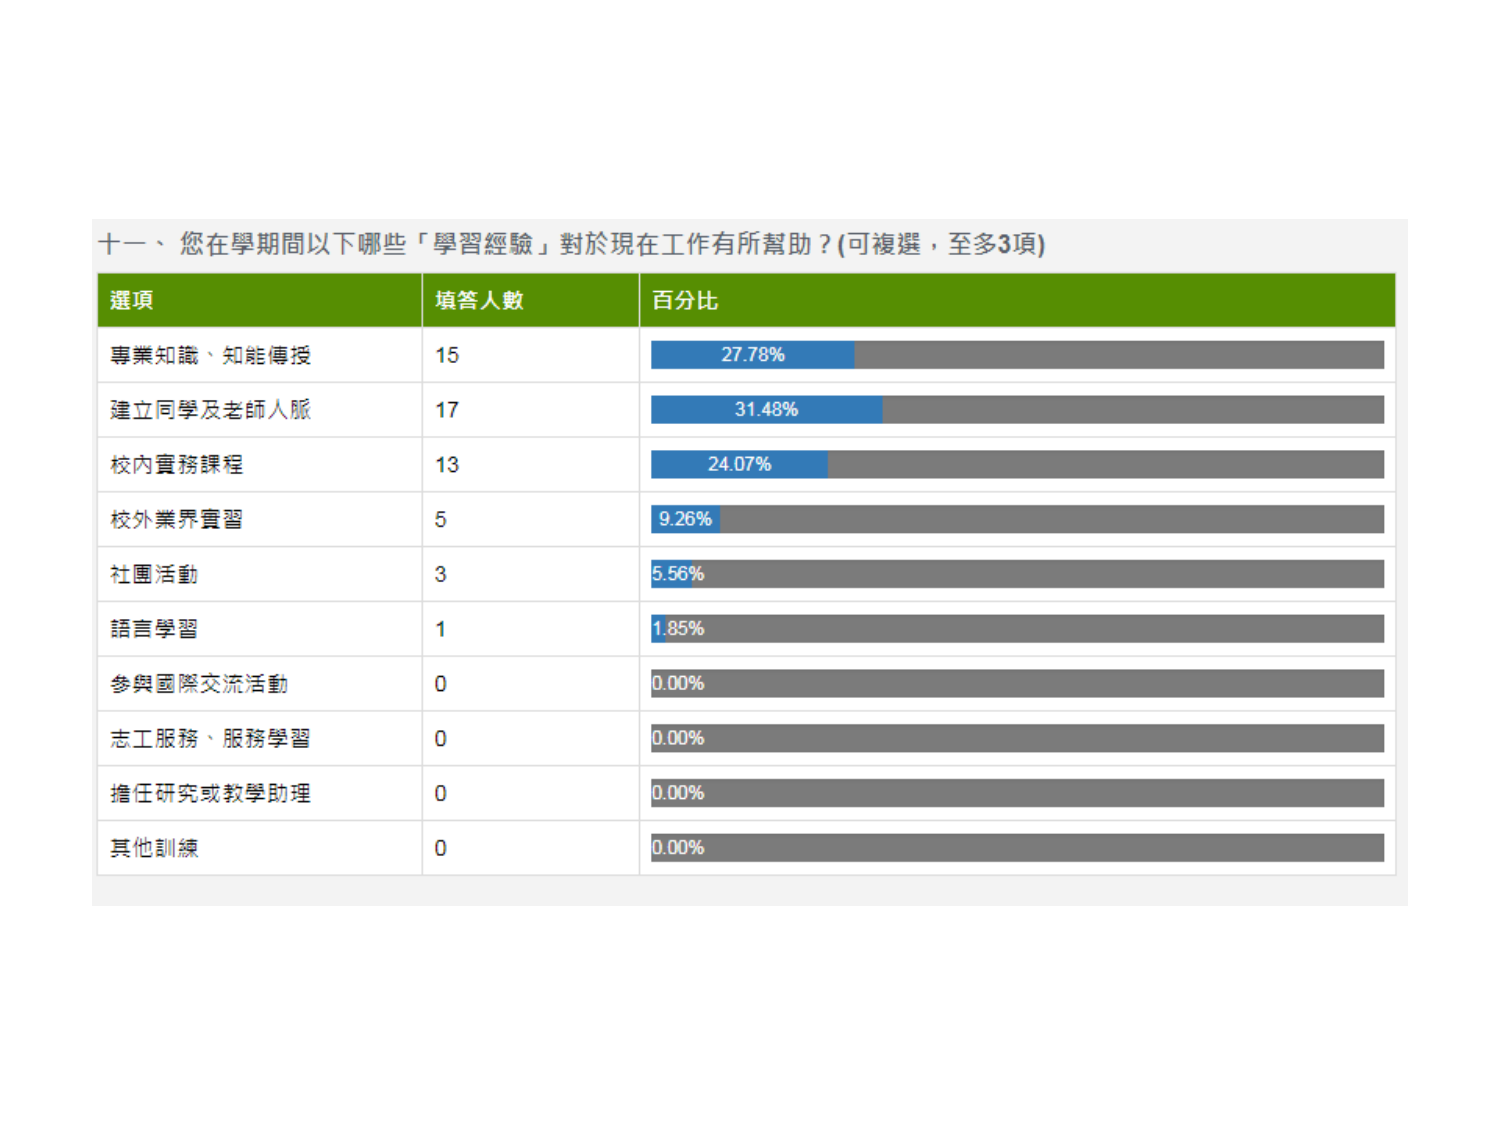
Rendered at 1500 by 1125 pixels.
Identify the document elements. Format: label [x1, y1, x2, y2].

picture [91, 219, 1408, 906]
